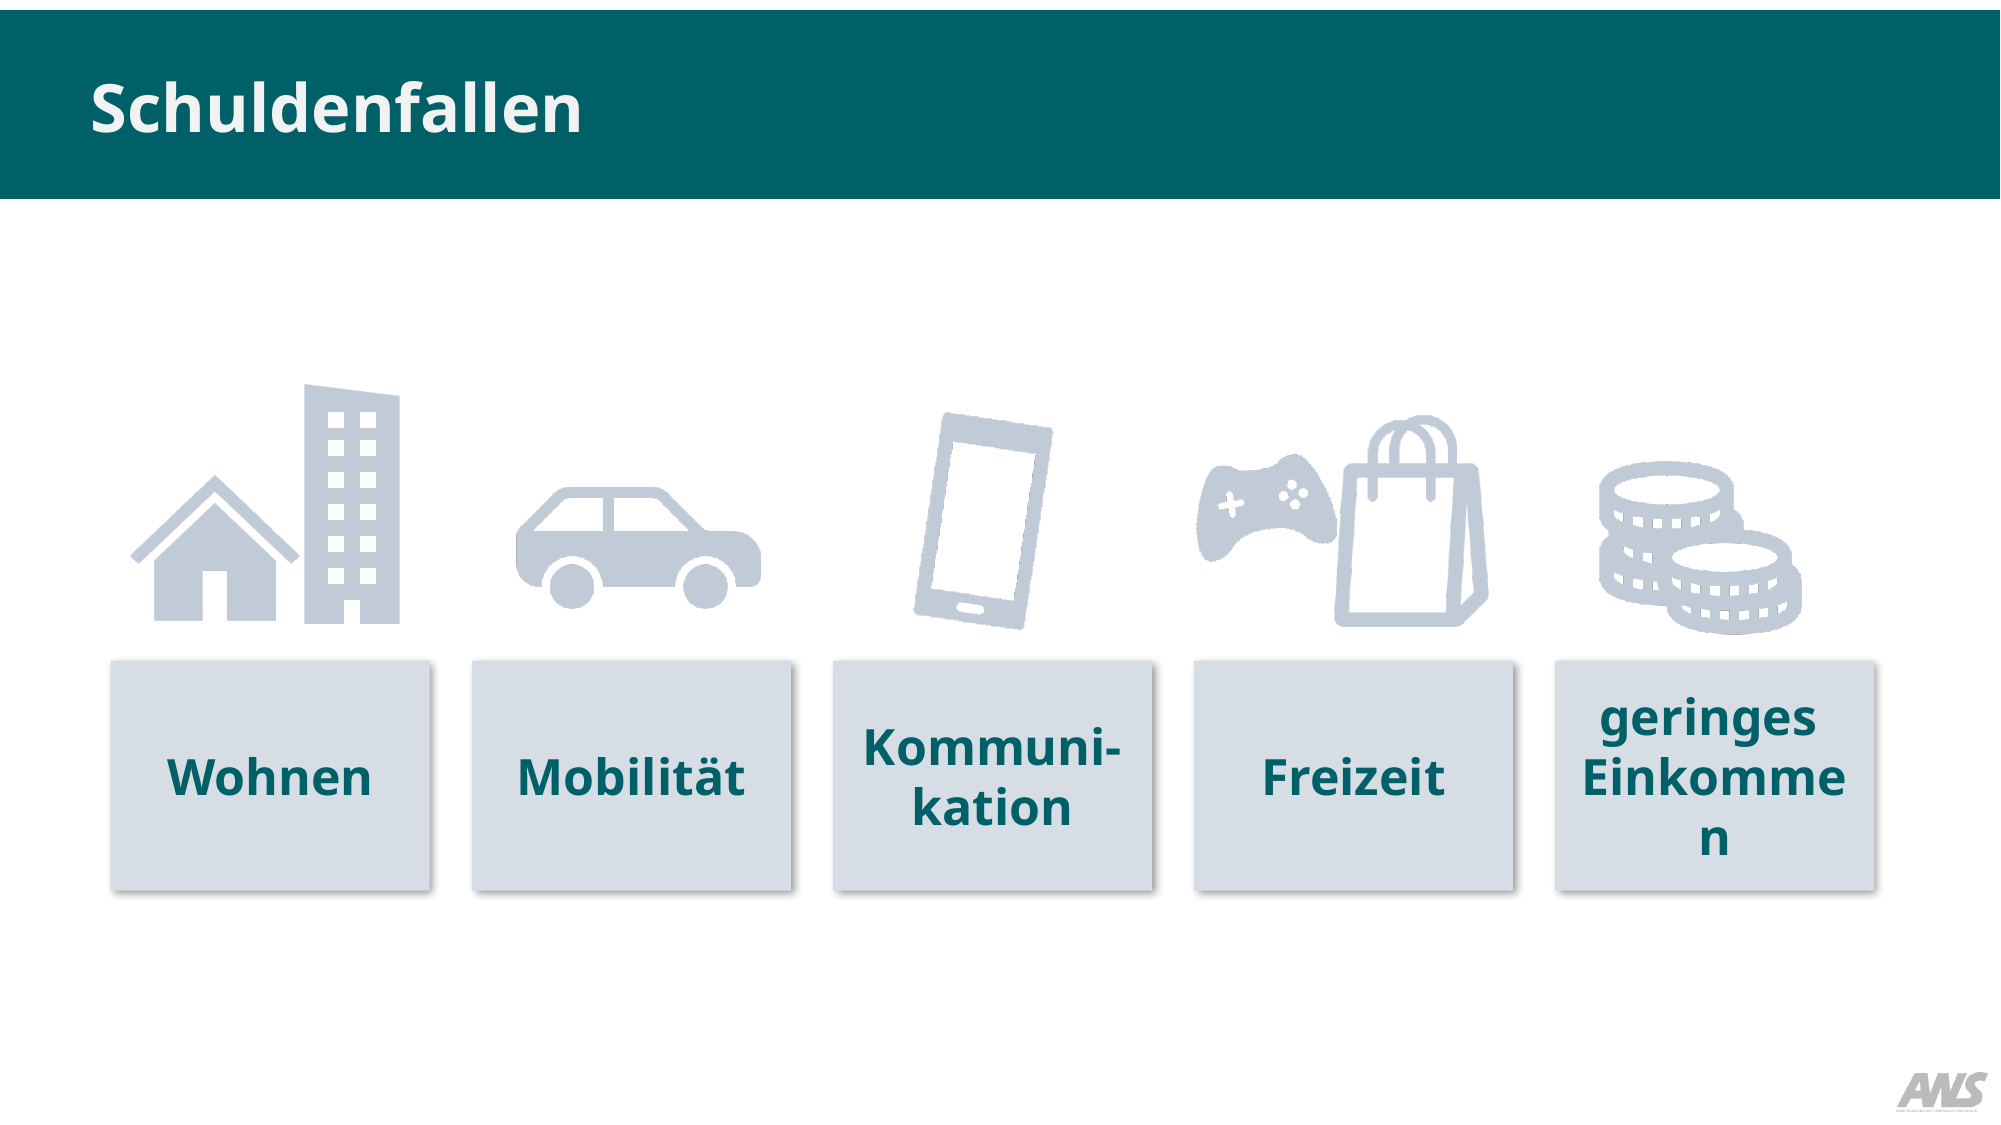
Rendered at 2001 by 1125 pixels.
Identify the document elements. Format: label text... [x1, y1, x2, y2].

text_box Mobilität [471, 659, 792, 892]
picture [505, 414, 772, 681]
picture [1580, 432, 1811, 663]
title Schuldenfallen [75, 23, 1914, 189]
text_box Wohnen [110, 659, 431, 892]
text_box Freizeit [1193, 659, 1514, 892]
text_box geringes Einkommen [1554, 659, 1875, 892]
picture [117, 362, 400, 645]
picture [857, 395, 1109, 647]
text_box Kommuni-kation [832, 659, 1153, 892]
picture [1171, 405, 1527, 636]
